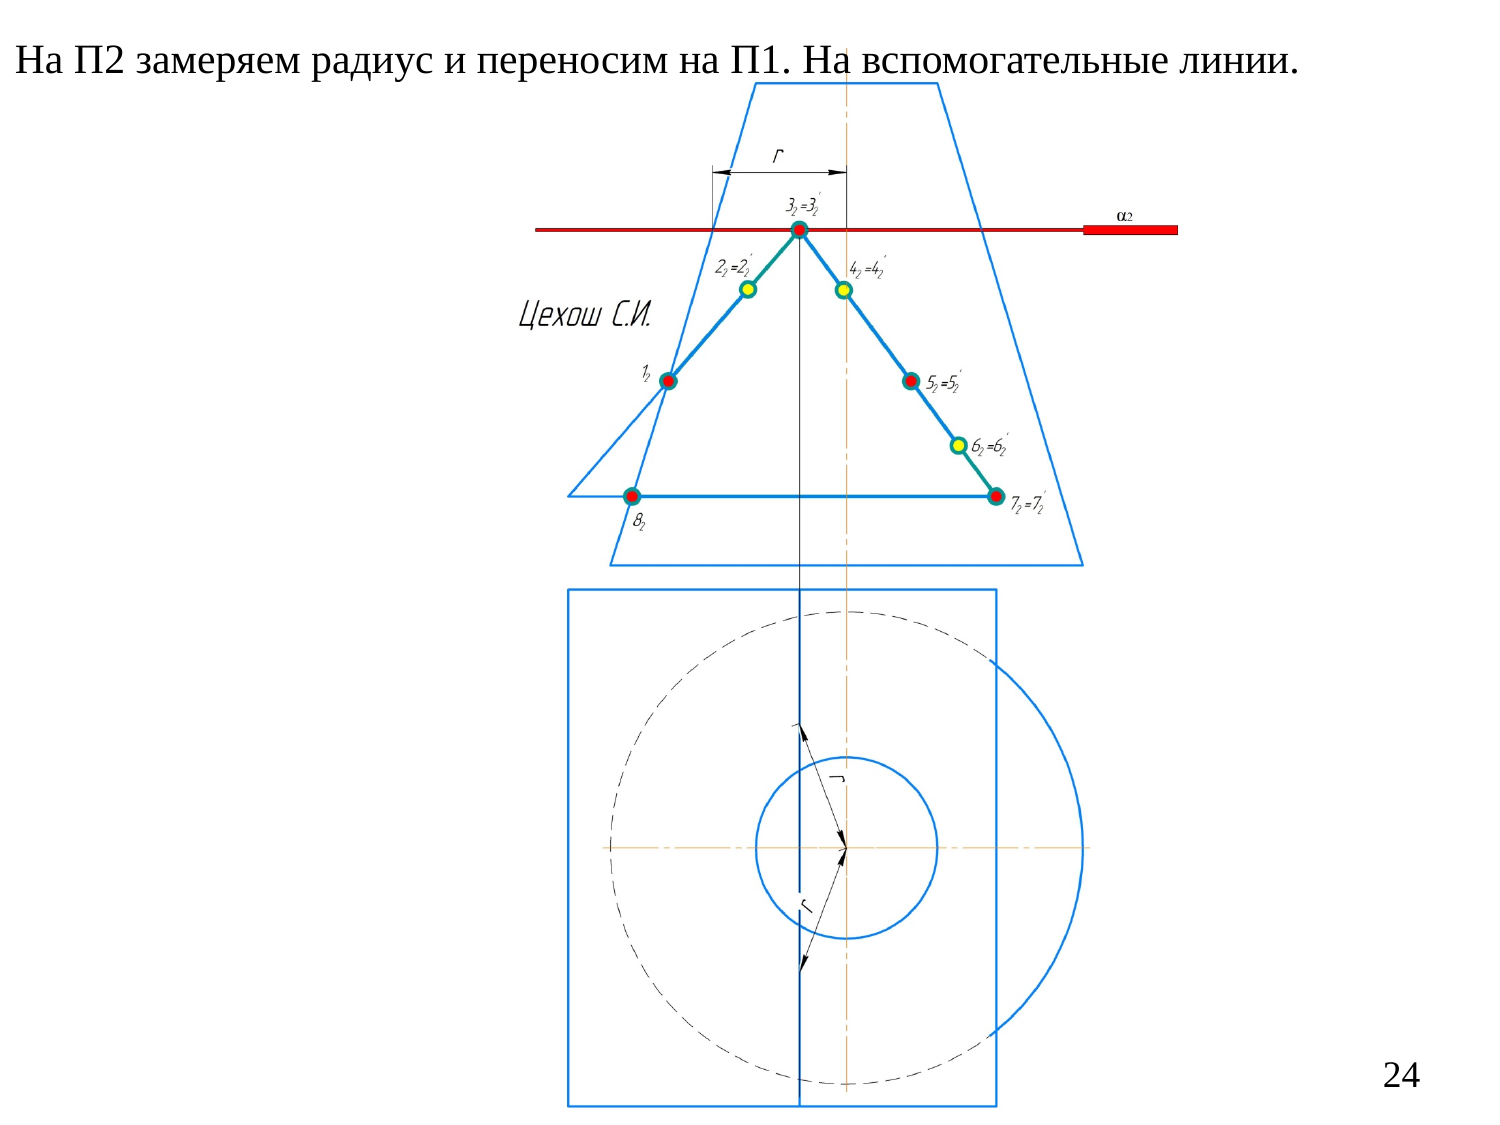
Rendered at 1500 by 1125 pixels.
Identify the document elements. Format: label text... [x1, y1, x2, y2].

picture [478, 48, 1197, 1125]
text_box 24 [1201, 1042, 1436, 1103]
text_box На П2 замеряем радиус и переносим на П1. На вспомогательные линии. [0, 0, 1500, 240]
